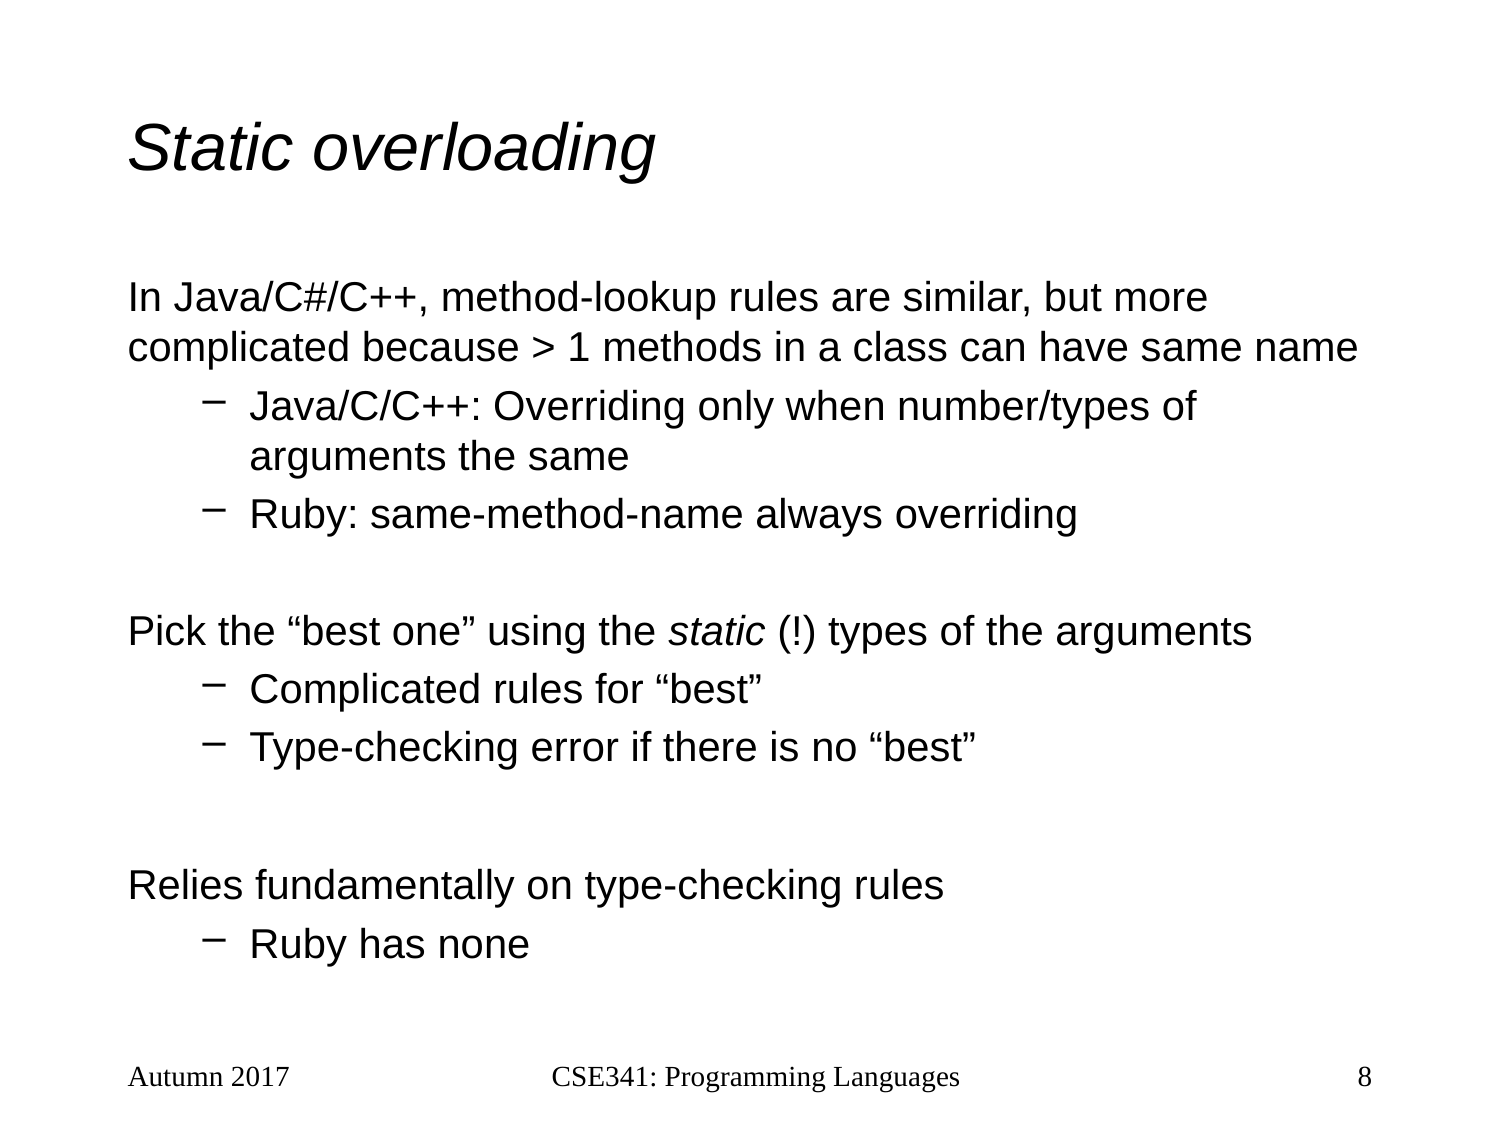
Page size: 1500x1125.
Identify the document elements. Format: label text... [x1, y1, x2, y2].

title Static overloading [112, 49, 1388, 238]
slide_number 8 [1074, 1049, 1388, 1125]
slide_number Autumn 2017 [112, 1049, 426, 1125]
footer CSE341: Programming Languages [474, 1049, 1038, 1125]
list In Java/C#/C++, method-lookup rules are similar, but more complicated because > 1 methods in a class can have same name Java/C/C++: Overriding only when number/types of arguments the same Ruby: same-method-name always overriding Pick the “best one” using the static (!) types of the arguments Complicated rules for “best” Type-checking error if there is no “best” Relies fundamentally on type-checking rules Ruby has none [112, 262, 1388, 1001]
